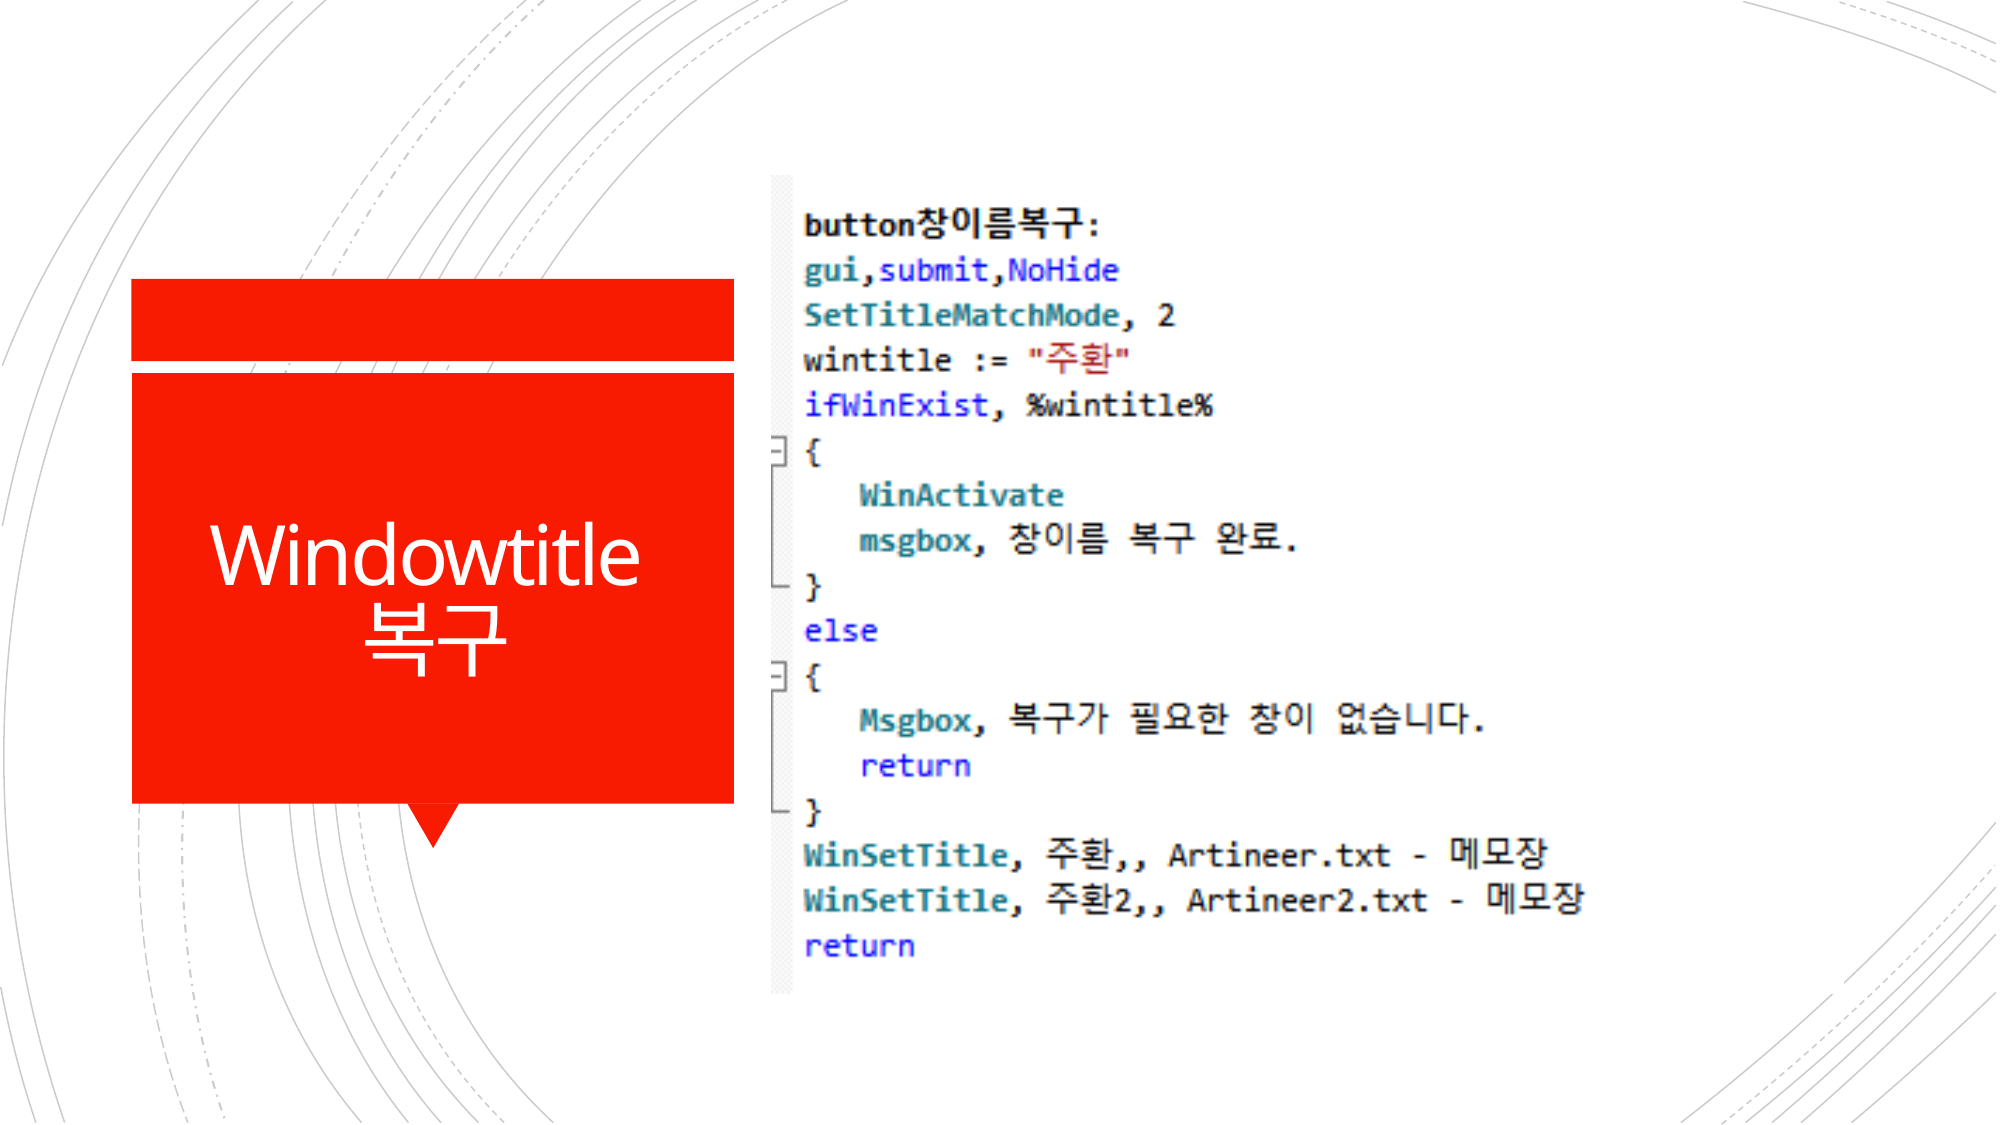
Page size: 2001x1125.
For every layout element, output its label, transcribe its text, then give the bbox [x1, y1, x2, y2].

title Windowtitle복구 [128, 374, 745, 832]
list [771, 174, 1845, 995]
